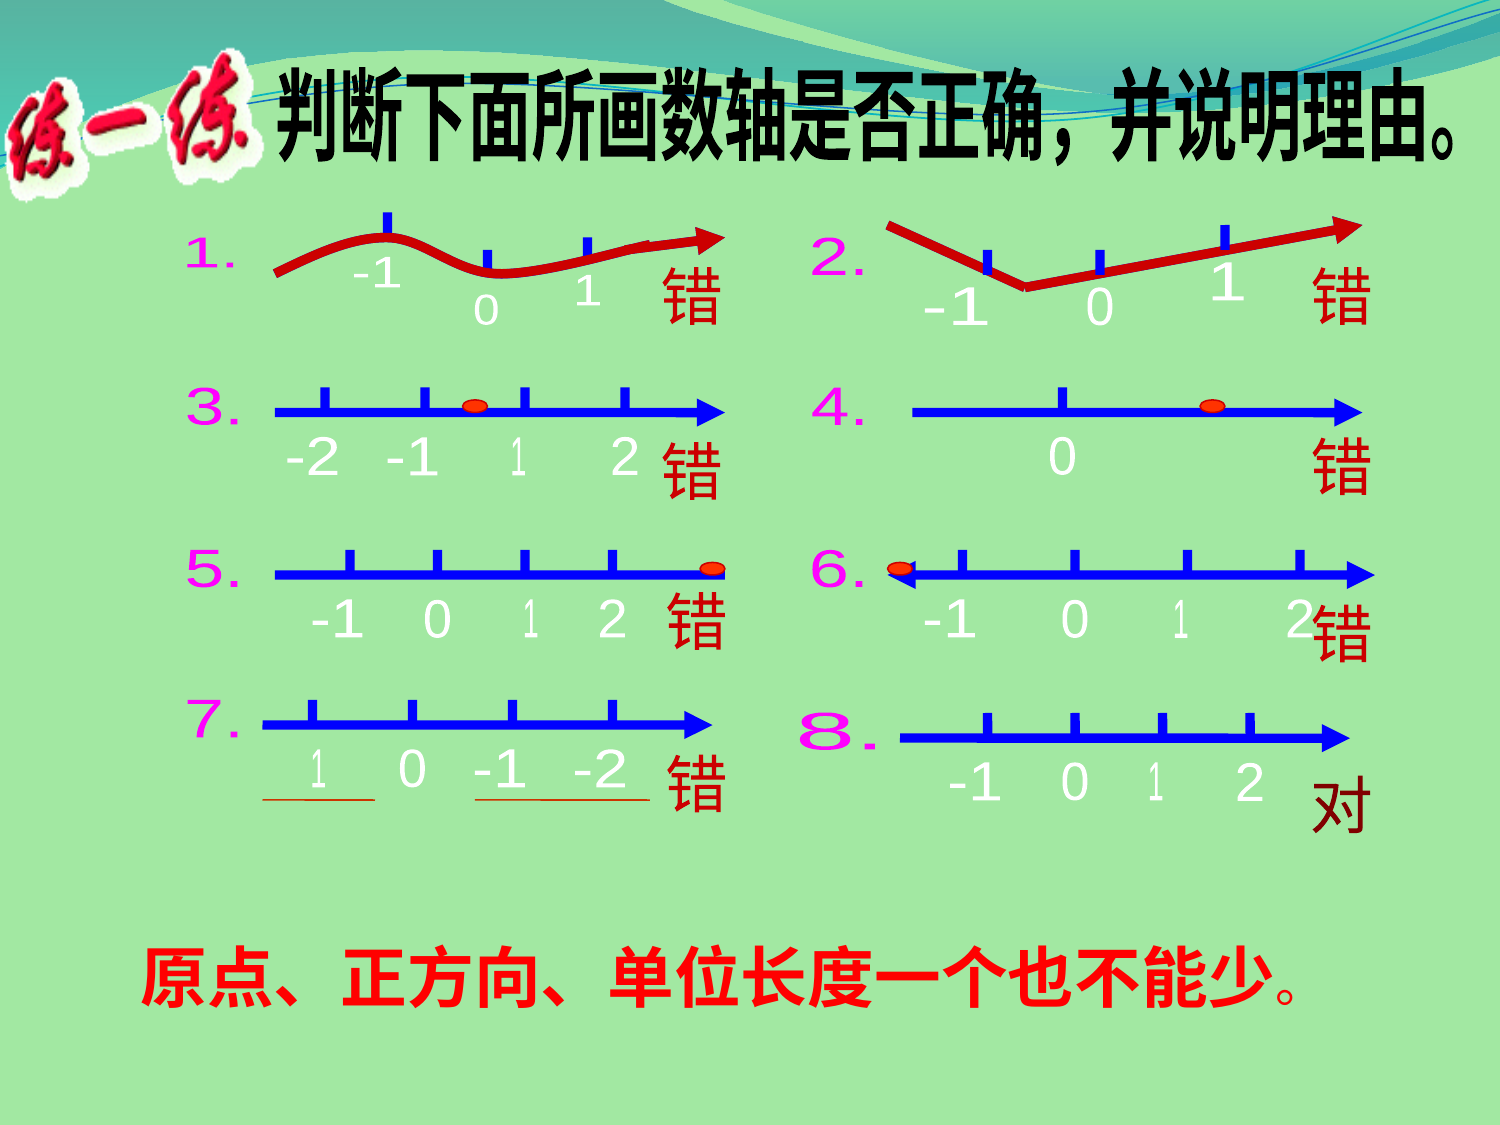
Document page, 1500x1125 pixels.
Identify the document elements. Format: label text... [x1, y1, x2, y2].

text_box [624, 232, 725, 251]
text_box [1217, 406, 1363, 419]
text_box 原点、正方向、单位长度一个也不能少。 [125, 928, 1341, 1024]
text_box [626, 406, 725, 419]
text_box [1101, 221, 1363, 274]
text_box [699, 562, 725, 575]
text_box [887, 562, 913, 575]
picture [0, 42, 266, 209]
text_box [462, 399, 488, 413]
text_box [1200, 399, 1225, 413]
text_box [262, 718, 713, 732]
text_box [887, 568, 1375, 582]
text_box [274, 237, 650, 274]
text_box [1251, 732, 1351, 745]
